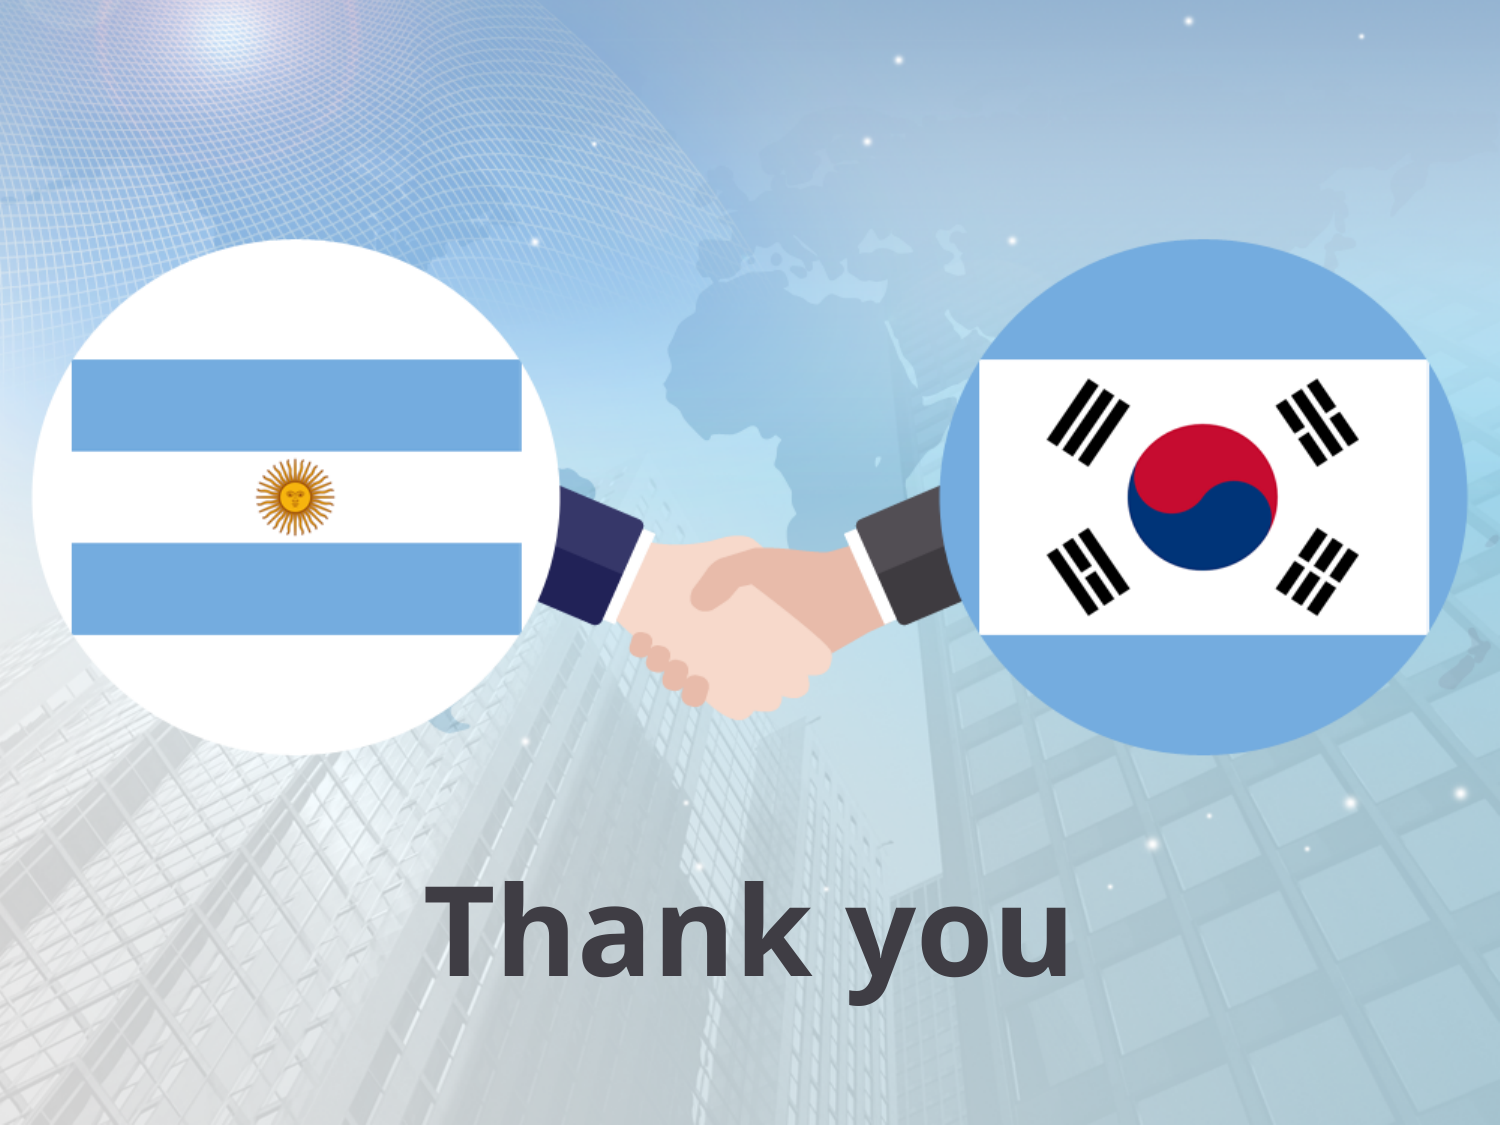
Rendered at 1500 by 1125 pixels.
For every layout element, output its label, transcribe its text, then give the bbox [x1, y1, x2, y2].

picture [0, 0, 1500, 1125]
text_box Thank you [408, 843, 1092, 1009]
